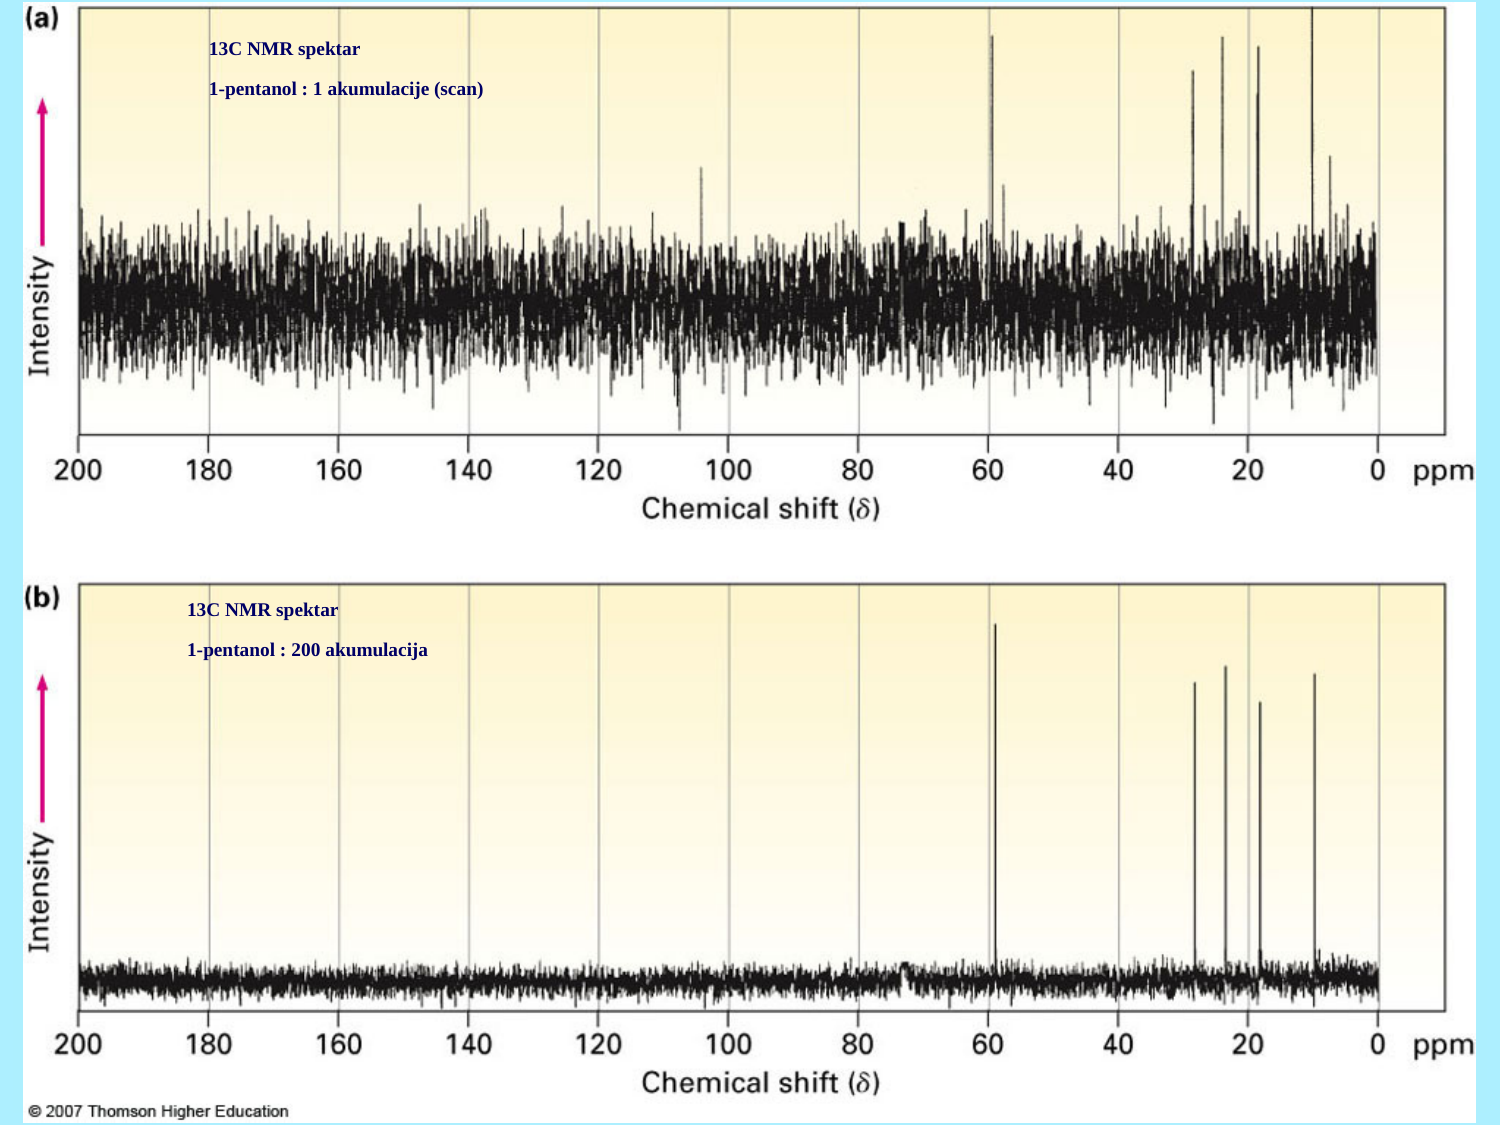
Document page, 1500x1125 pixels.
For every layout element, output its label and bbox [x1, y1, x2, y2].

text_box [23, 1, 1476, 1123]
